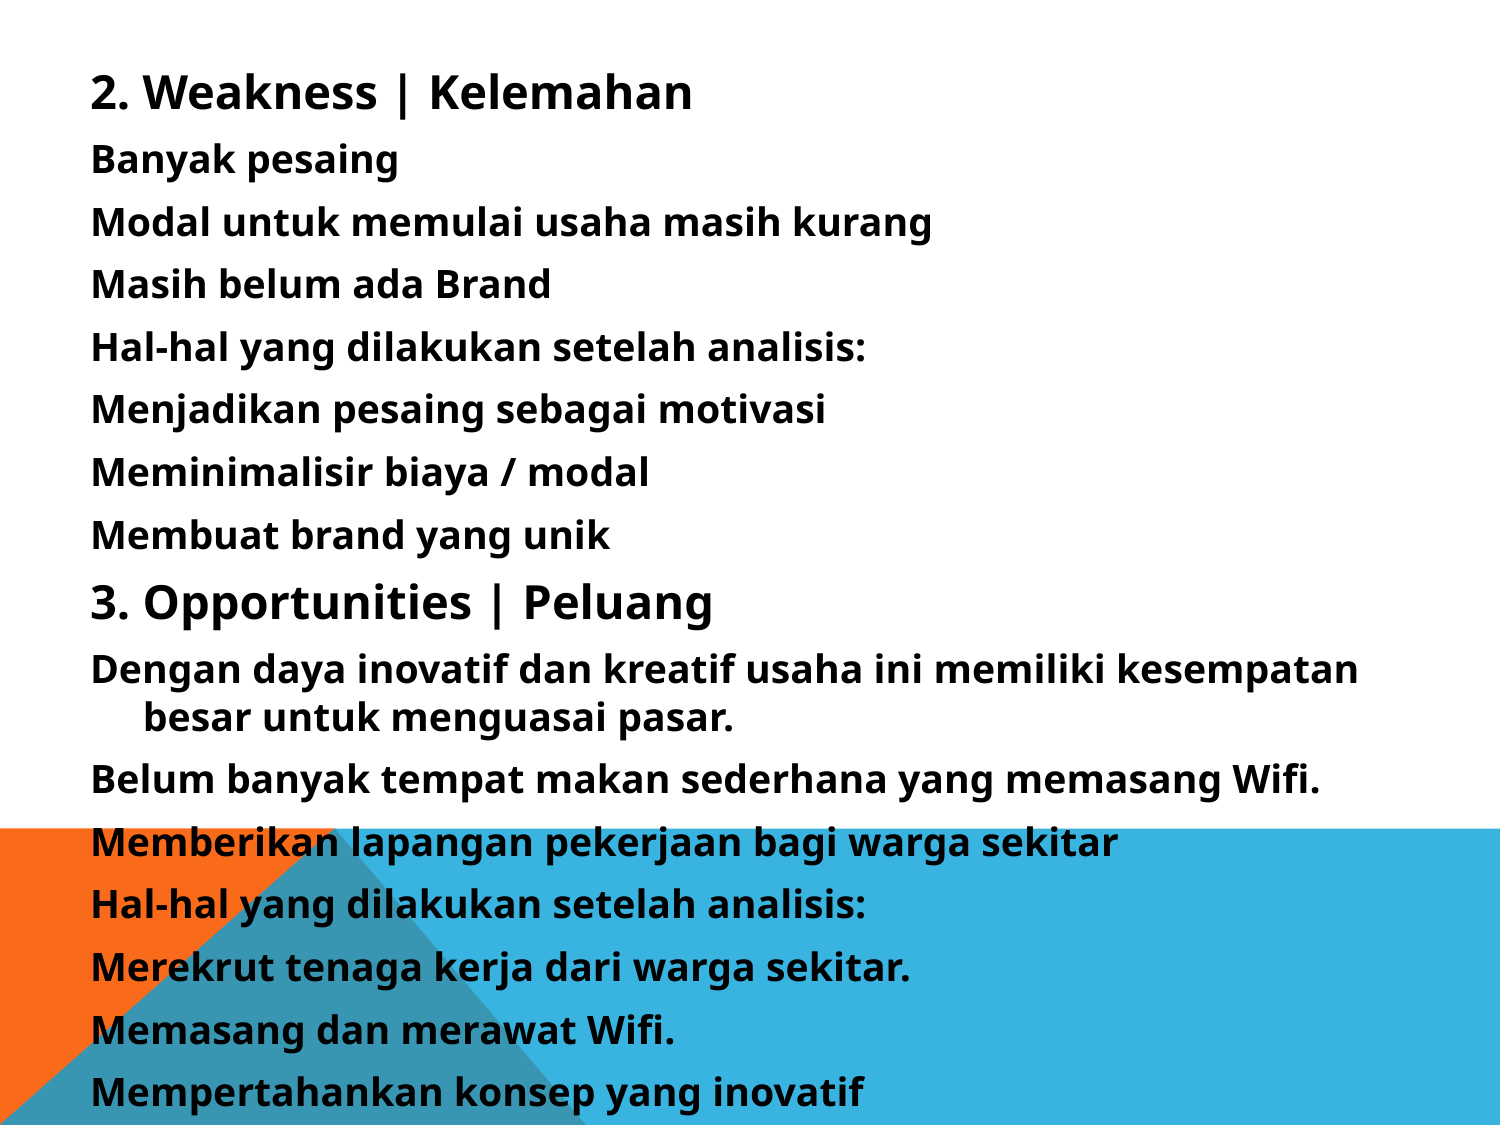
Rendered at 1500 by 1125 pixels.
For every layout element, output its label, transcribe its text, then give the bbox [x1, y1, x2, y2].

list 2. Weakness | Kelemahan Banyak pesaing Modal untuk memulai usaha masih kurang Masih belum ada Brand Hal-hal yang dilakukan setelah analisis: Menjadikan pesaing sebagai motivasi Meminimalisir biaya / modal Membuat brand yang unik 3. Opportunities | Peluang Dengan daya inovatif dan kreatif usaha ini memiliki kesempatan besar untuk menguasai pasar. Belum banyak tempat makan sederhana yang memasang Wifi. Memberikan lapangan pekerjaan bagi warga sekitar Hal-hal yang dilakukan setelah analisis: Merekrut tenaga kerja dari warga sekitar. Memasang dan merawat Wifi. Mempertahankan konsep yang inovatif [75, 54, 1425, 1125]
